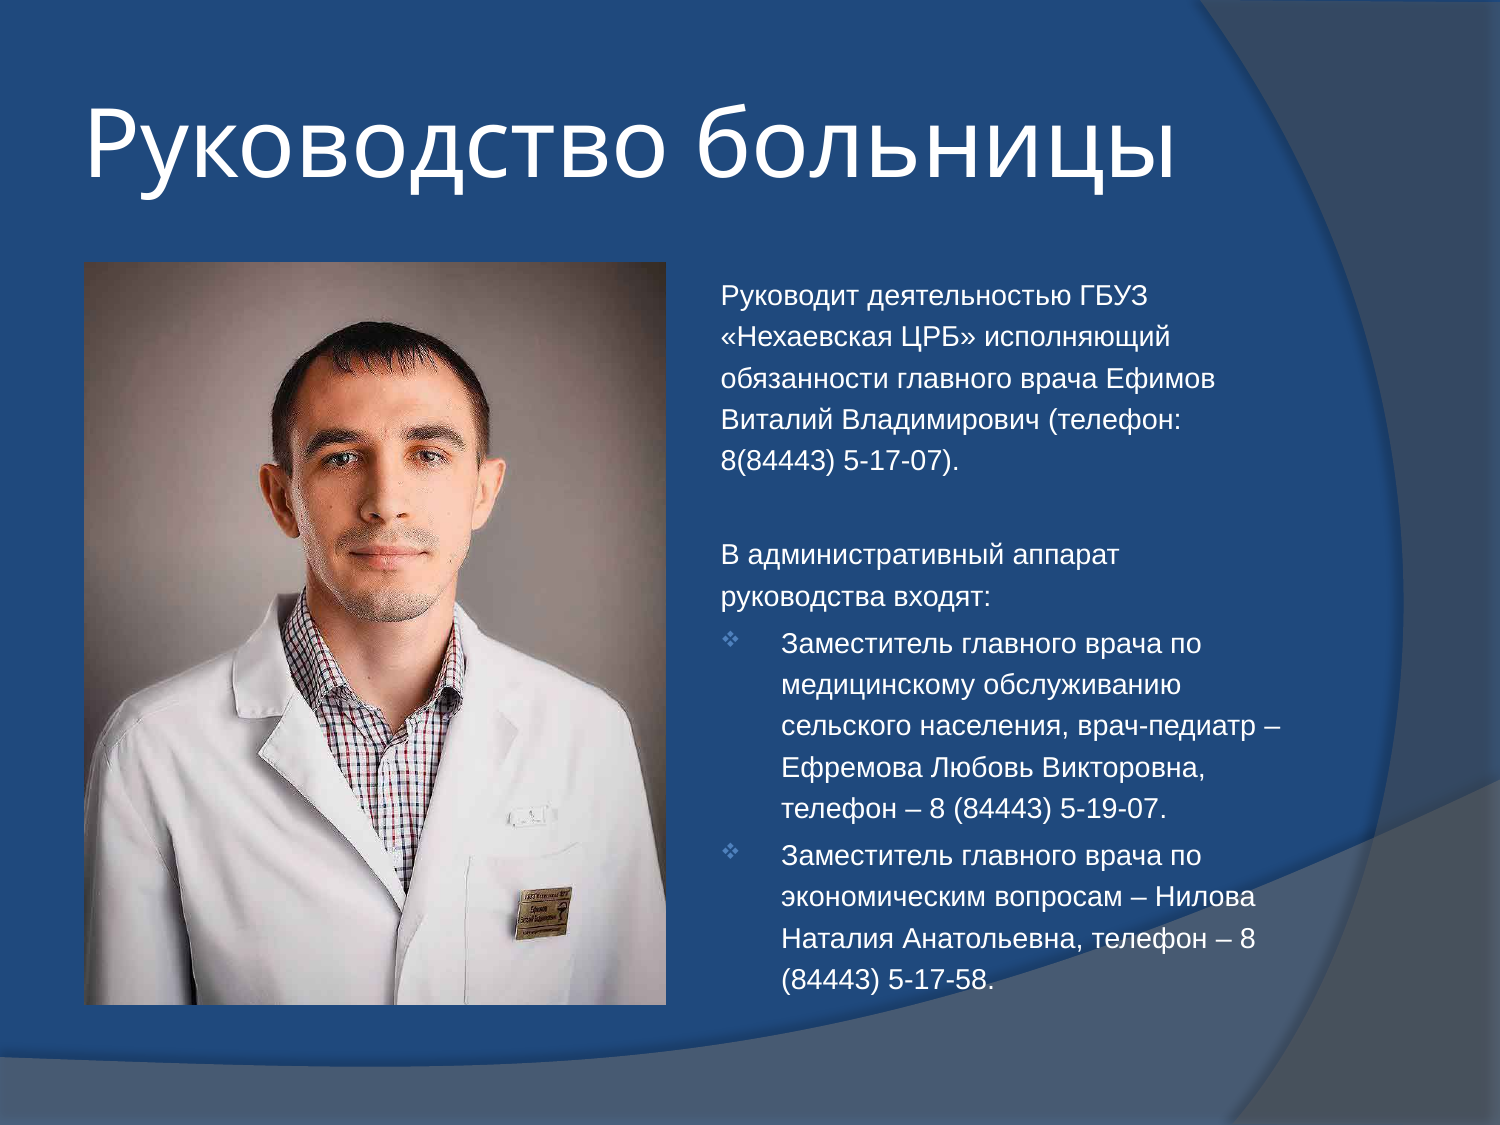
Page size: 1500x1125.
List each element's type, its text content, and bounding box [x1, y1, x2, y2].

title Руководство больницы [75, 45, 1300, 233]
list Руководит деятельностью ГБУЗ «Нехаевская ЦРБ» исполняющий обязанности главного врача Ефимов Виталий Владимирович (телефон: 8(84443) 5-17-07). В административный аппарат руководства входят: Заместитель главного врача по медицинскому обслуживанию сельского населения, врач-педиатр – Ефремова Любовь Викторовна, телефон – 8 (84443) 5-19-07. Заместитель главного врача по экономическим вопросам – Нилова Наталия Анатольевна, телефон – 8 (84443) 5-17-58. [699, 262, 1300, 1024]
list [84, 262, 666, 1006]
